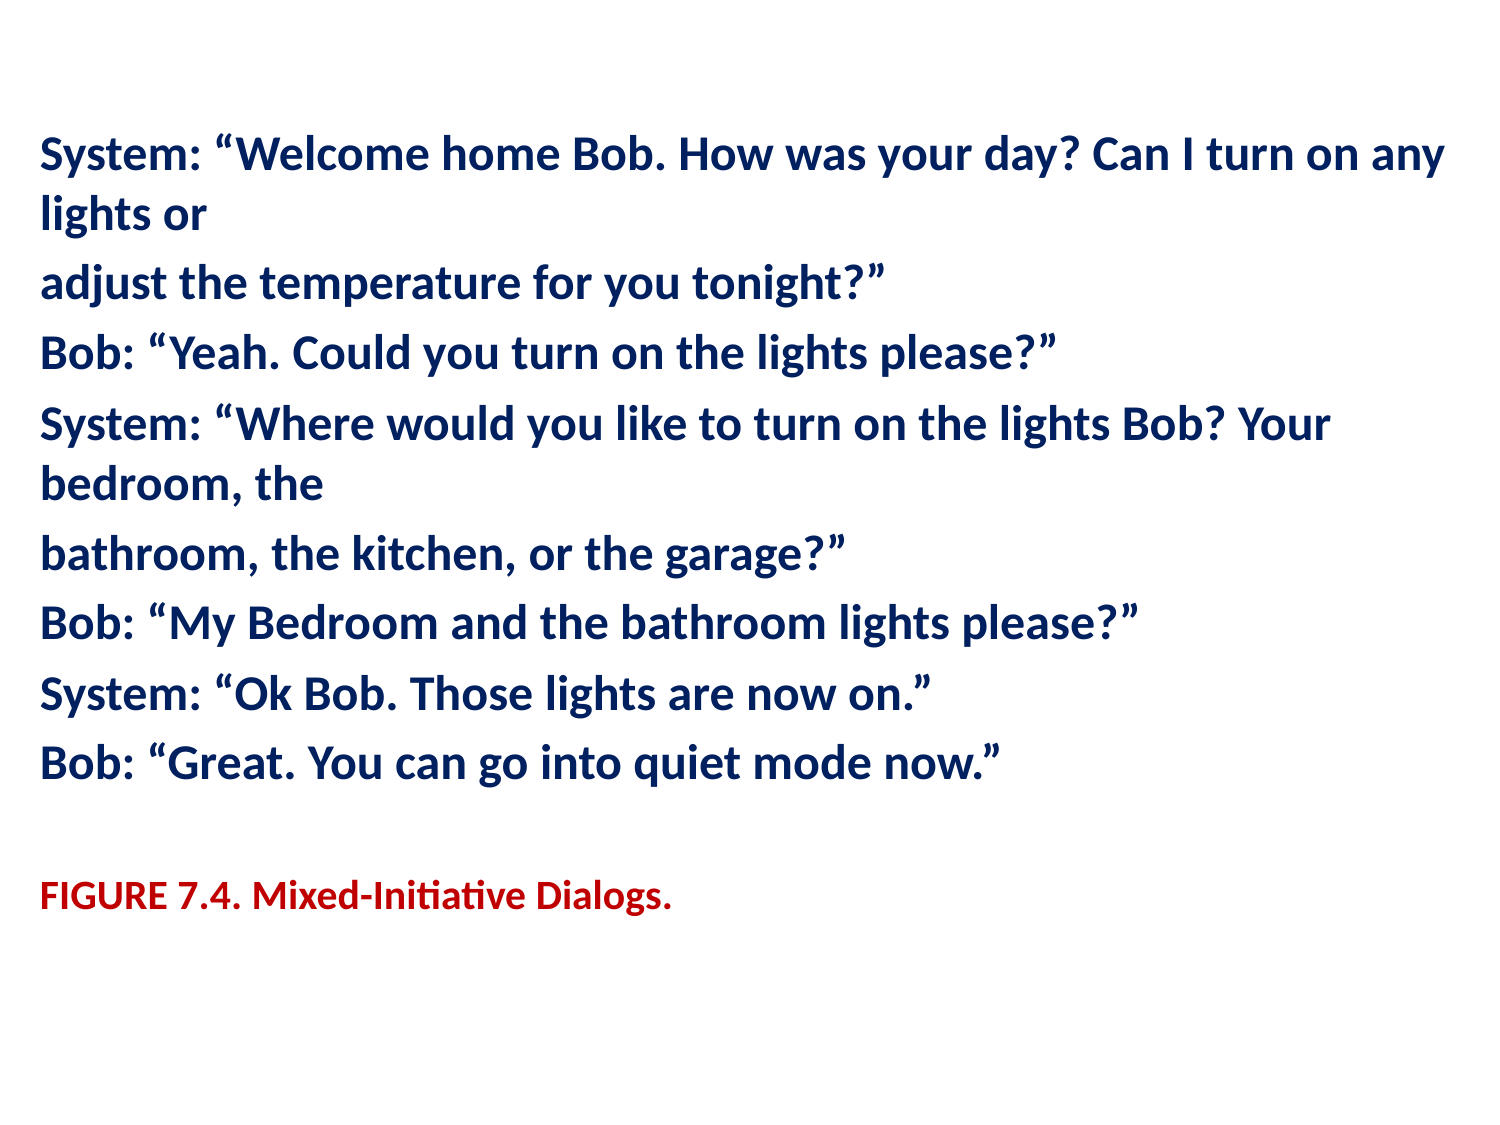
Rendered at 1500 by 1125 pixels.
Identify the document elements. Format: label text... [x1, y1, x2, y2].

subtitle System: “Welcome home Bob. How was your day? Can I turn on any lights or adjust the temperature for you tonight?” Bob: “Yeah. Could you turn on the lights please?” System: “Where would you like to turn on the lights Bob? Your bedroom, the bathroom, the kitchen, or the garage?” Bob: “My Bedroom and the bathroom lights please?” System: “Ok Bob. Those lights are now on.” Bob: “Great. You can go into quiet mode now.” FIGURE 7.4. Mixed-Initiative Dialogs. [24, 112, 1500, 1100]
